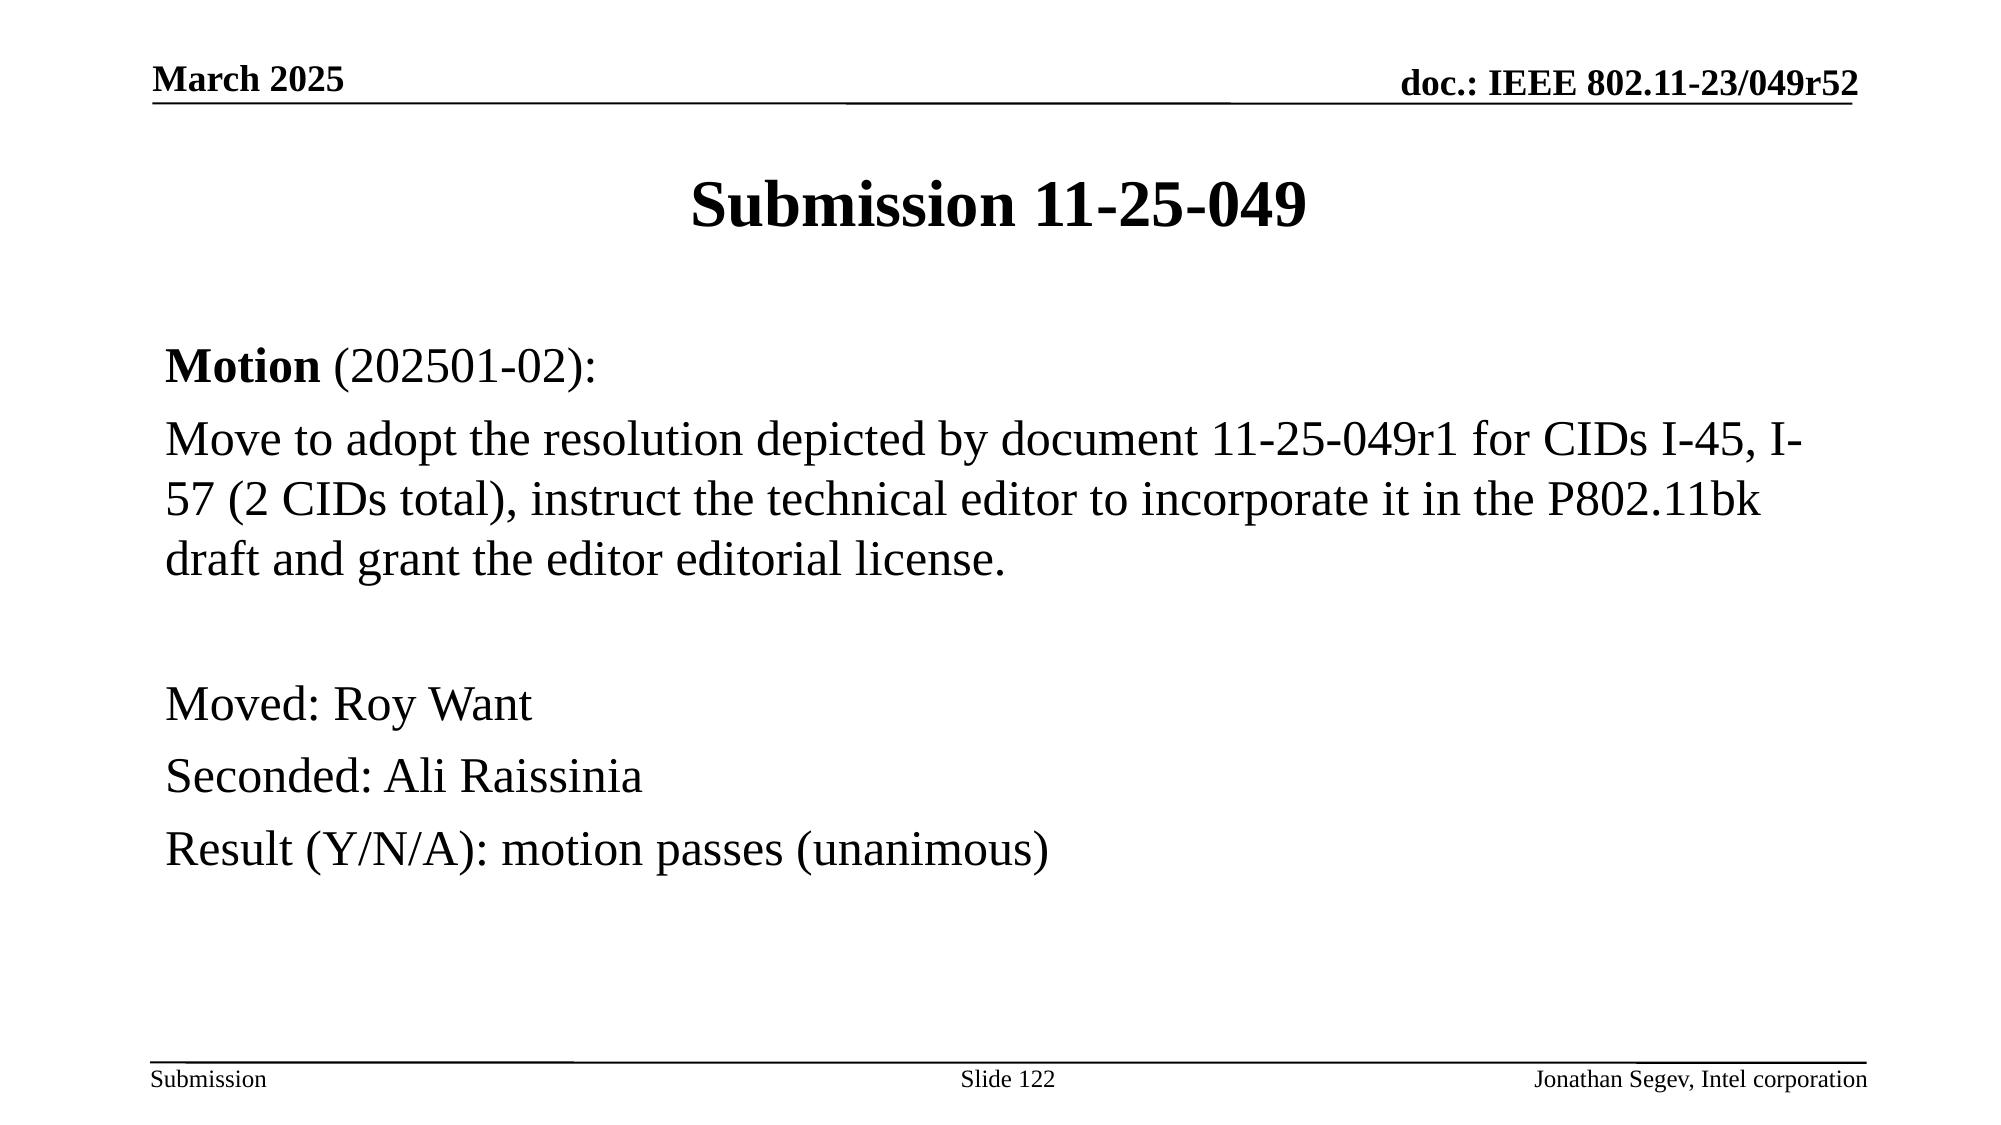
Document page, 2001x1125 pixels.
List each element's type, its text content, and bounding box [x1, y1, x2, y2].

footer Jonathan Segev, Intel corporation [1171, 1061, 1869, 1093]
title Submission 11-25-049 [149, 112, 1850, 288]
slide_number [152, 54, 563, 100]
list Motion (202501-02): Move to adopt the resolution depicted by document 11-25-049r1 for CIDs I-45, I-57 (2 CIDs total), instruct the technical editor to incorporate it in the P802.11bk draft and grant the editor editorial license. Moved: Roy Want Seconded: Ali Raissinia Result (Y/N/A): motion passes (unanimous) [149, 324, 1850, 1000]
slide_number Slide 122 [950, 1061, 1067, 1123]
